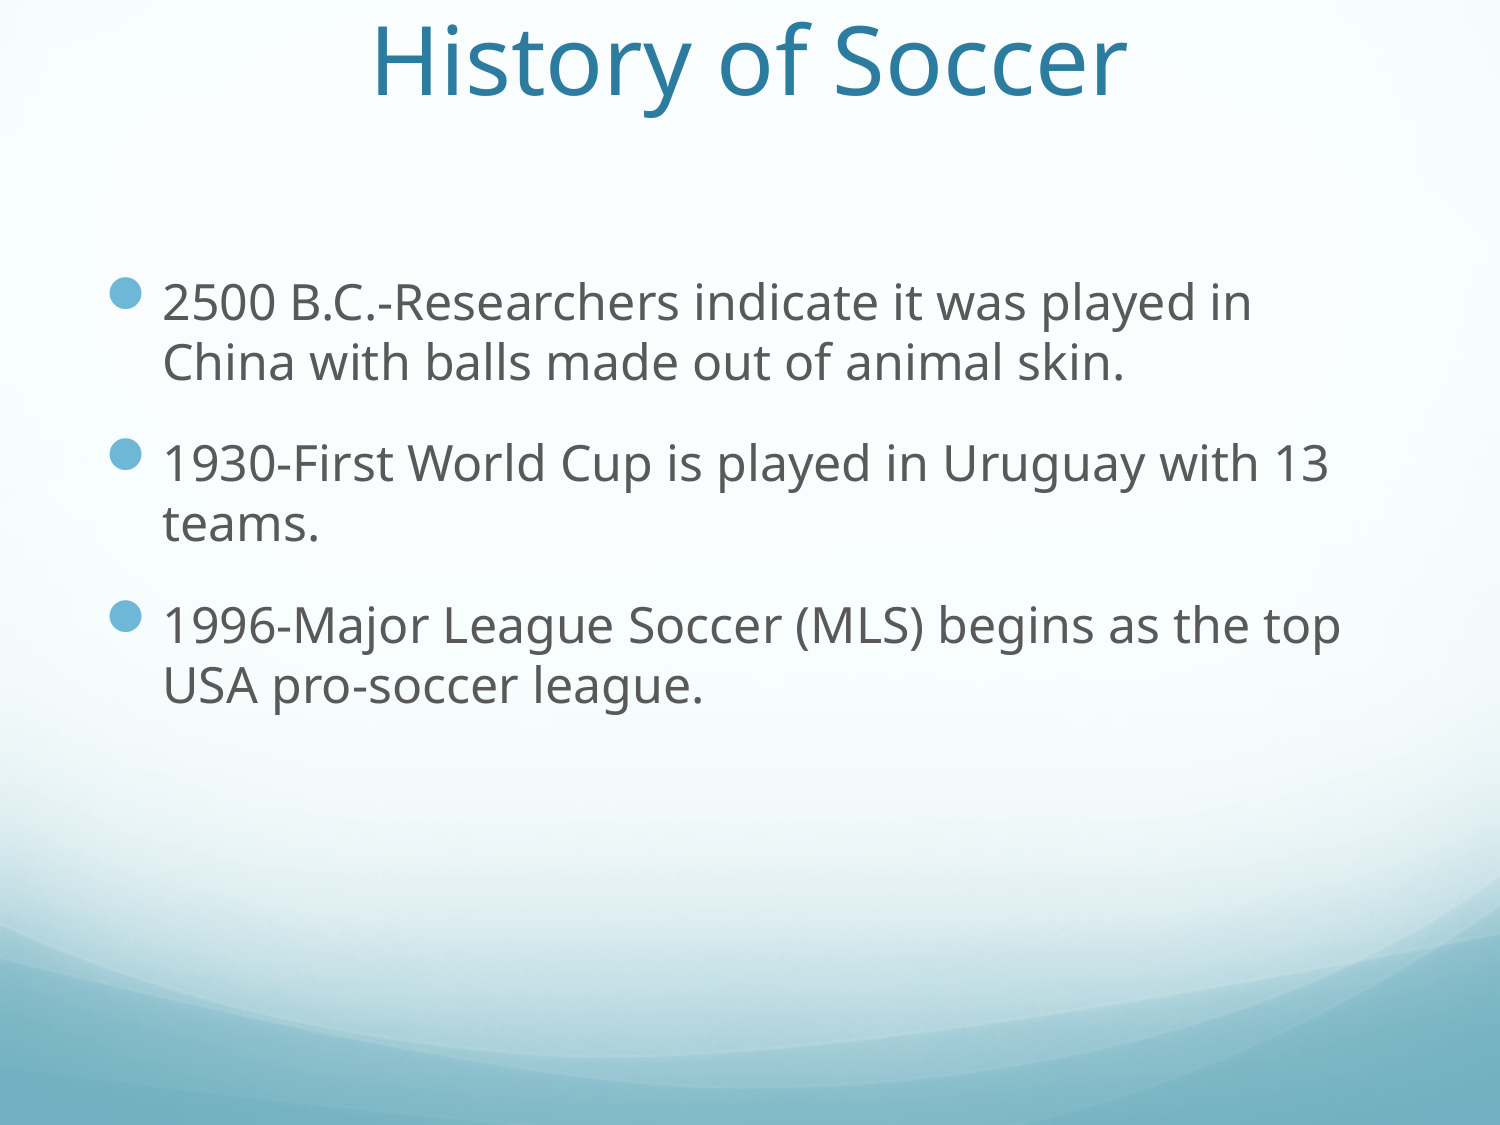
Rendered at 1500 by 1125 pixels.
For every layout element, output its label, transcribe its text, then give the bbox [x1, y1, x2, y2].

list 2500 B.C.-Researchers indicate it was played in China with balls made out of animal skin. 1930-First World Cup is played in Uruguay with 13 teams. 1996-Major League Soccer (MLS) begins as the top USA pro-soccer league. [90, 262, 1410, 975]
title History of Soccer [90, 52, 1410, 237]
